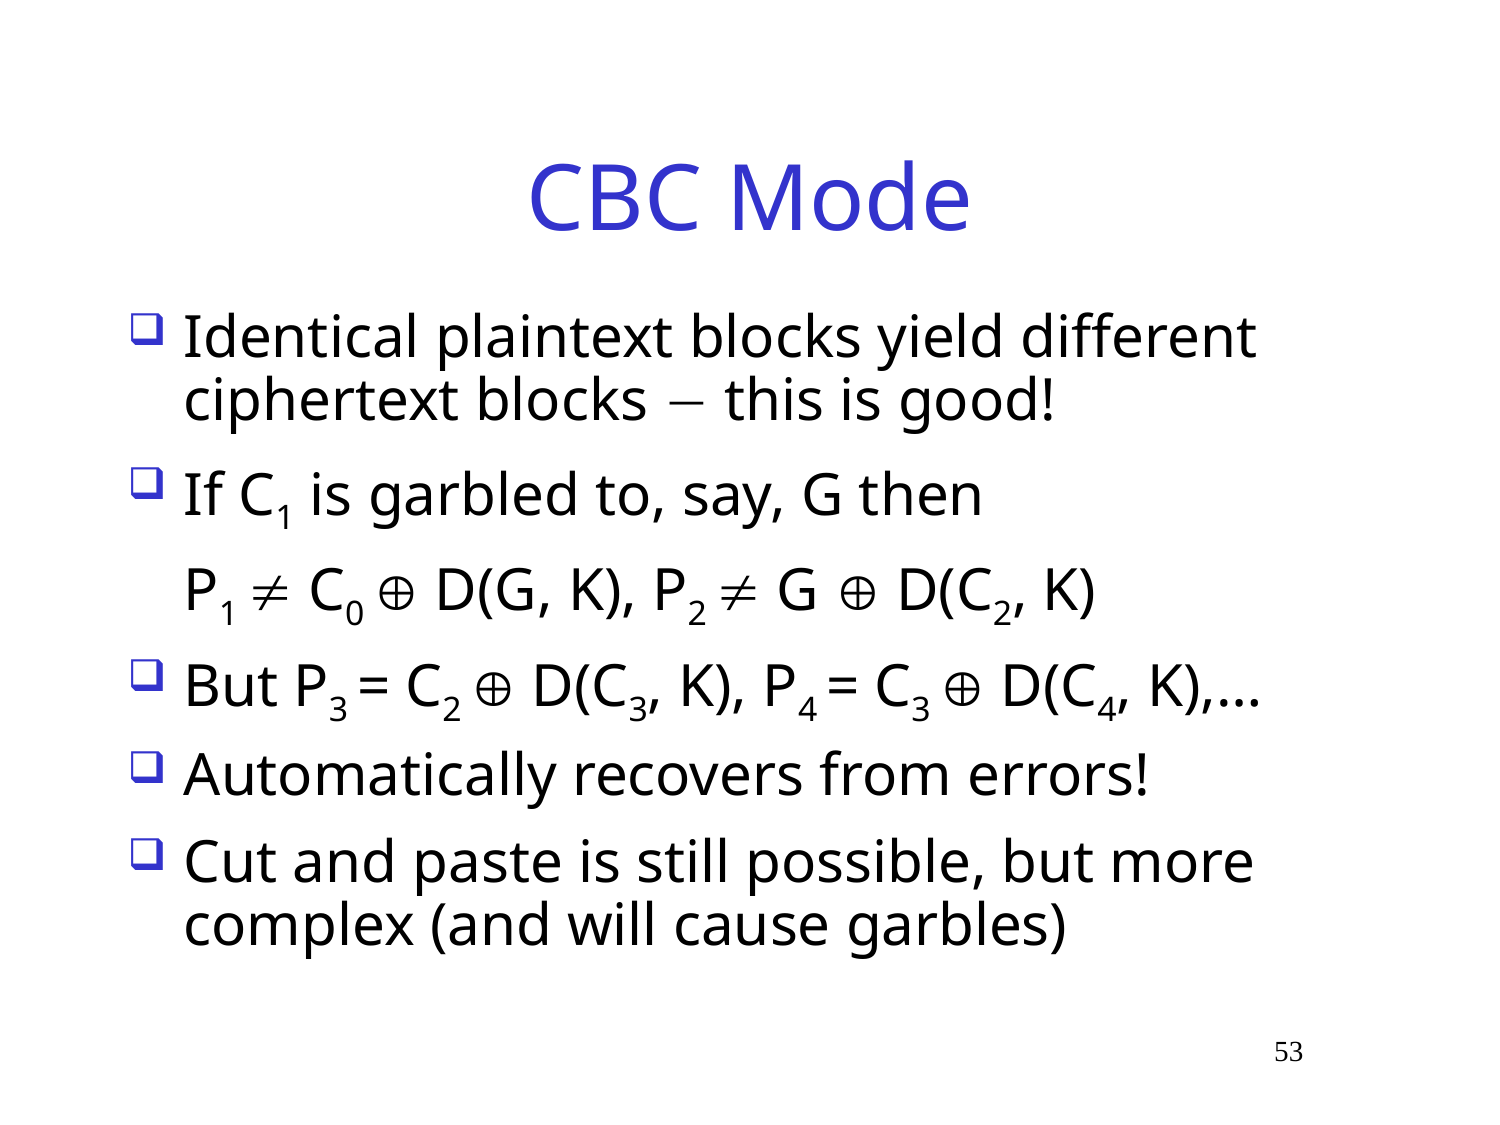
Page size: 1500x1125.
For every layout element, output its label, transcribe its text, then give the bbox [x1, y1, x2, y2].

title CBC Mode [112, 99, 1388, 288]
list Identical plaintext blocks yield different ciphertext blocks  this is good! If C1 is garbled to, say, G then P1  C0  D(G, K), P2  G  D(C2, K) But P3 = C2  D(C3, K), P4 = C3  D(C4, K),… Automatically recovers from errors! Cut and paste is still possible, but more complex (and will cause garbles) [112, 299, 1388, 976]
footer 53 [112, 1024, 1401, 1101]
